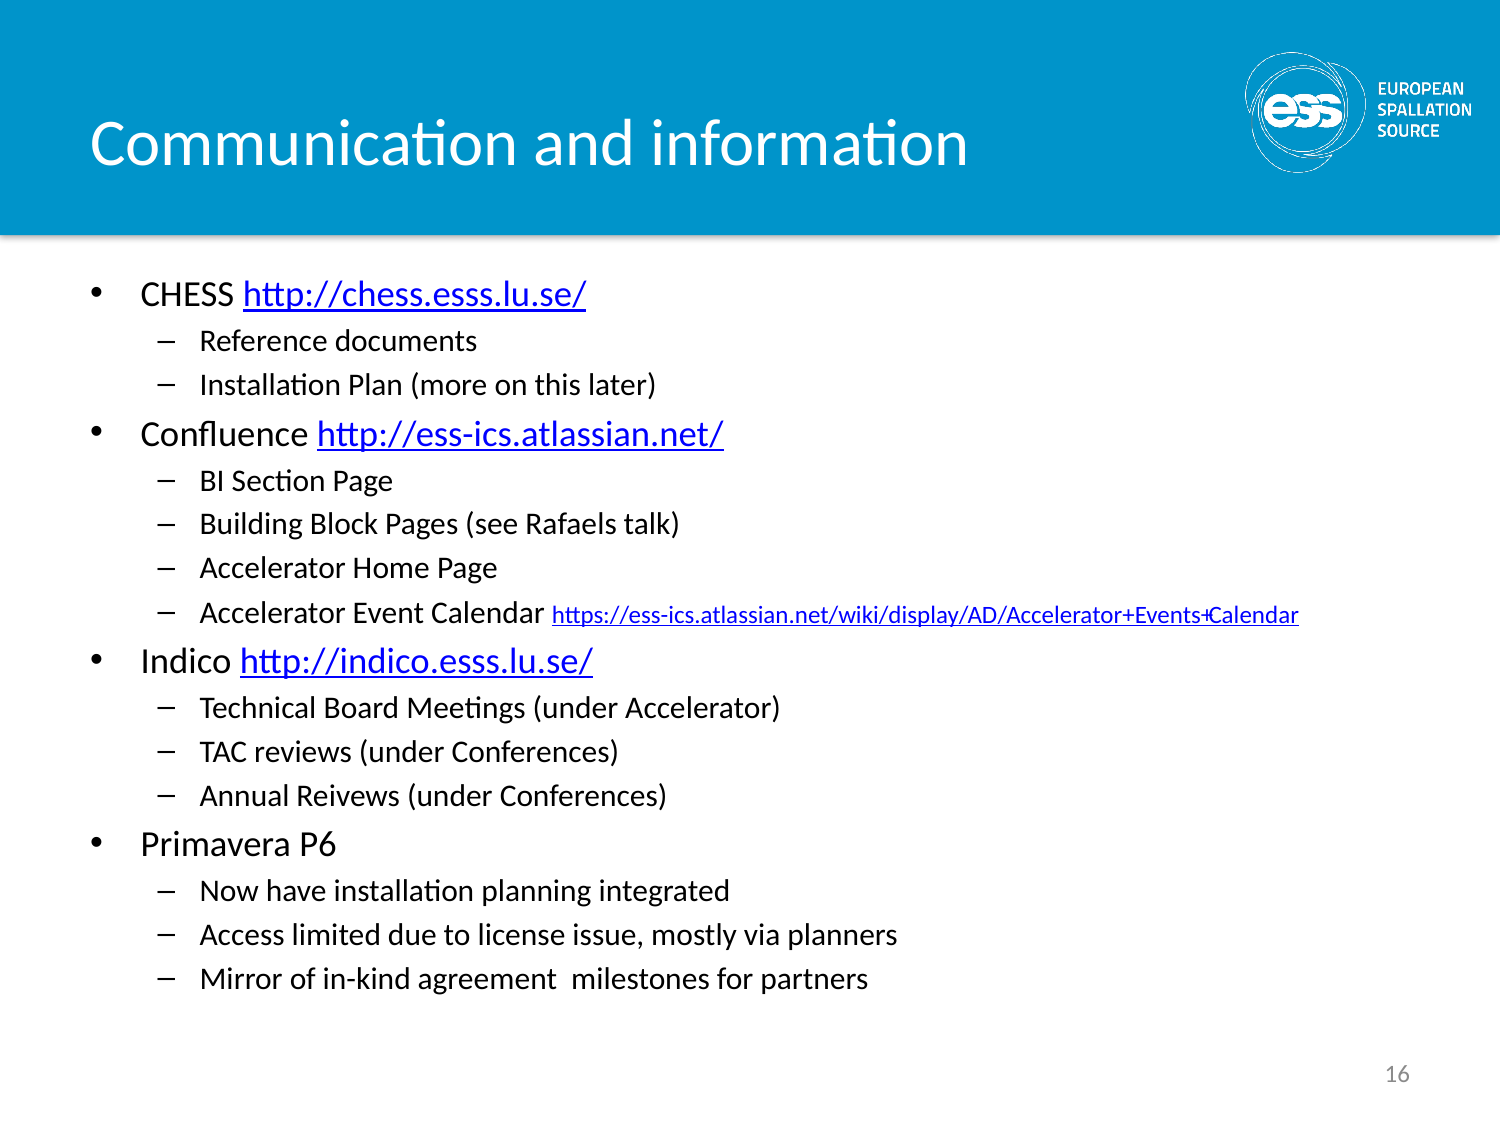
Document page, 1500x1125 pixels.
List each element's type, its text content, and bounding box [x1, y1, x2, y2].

picture [1422, 125, 1428, 134]
picture [1432, 125, 1438, 136]
picture [1409, 104, 1415, 115]
picture [1400, 83, 1407, 94]
picture [1398, 109, 1406, 115]
slide_number 16 [1074, 1042, 1425, 1103]
picture [1454, 83, 1458, 94]
picture [1436, 104, 1444, 115]
picture [1418, 104, 1423, 115]
picture [1423, 83, 1430, 94]
picture [1379, 83, 1385, 94]
picture [1264, 94, 1342, 127]
title Communication and information [75, 45, 1247, 233]
list CHESS http://chess.esss.lu.se/ Reference documents Installation Plan (more on this later) Confluence http://ess-ics.atlassian.net/ BI Section Page Building Block Pages (see Rafaels talk) Accelerator Home Page Accelerator Event Calendar https://ess-ics.atlassian.net/wiki/display/AD/Accelerator+Events+Calendar Indico http://indico.esss.lu.se/ Technical Board Meetings (under Accelerator) TAC reviews (under Conferences) Annual Reivews (under Conferences) Primavera P6 Now have installation planning integrated Access limited due to license issue, mostly via planners Mirror of in-kind agreement milestones for partners [75, 262, 1425, 1005]
picture [1389, 104, 1393, 115]
picture [1443, 86, 1450, 93]
